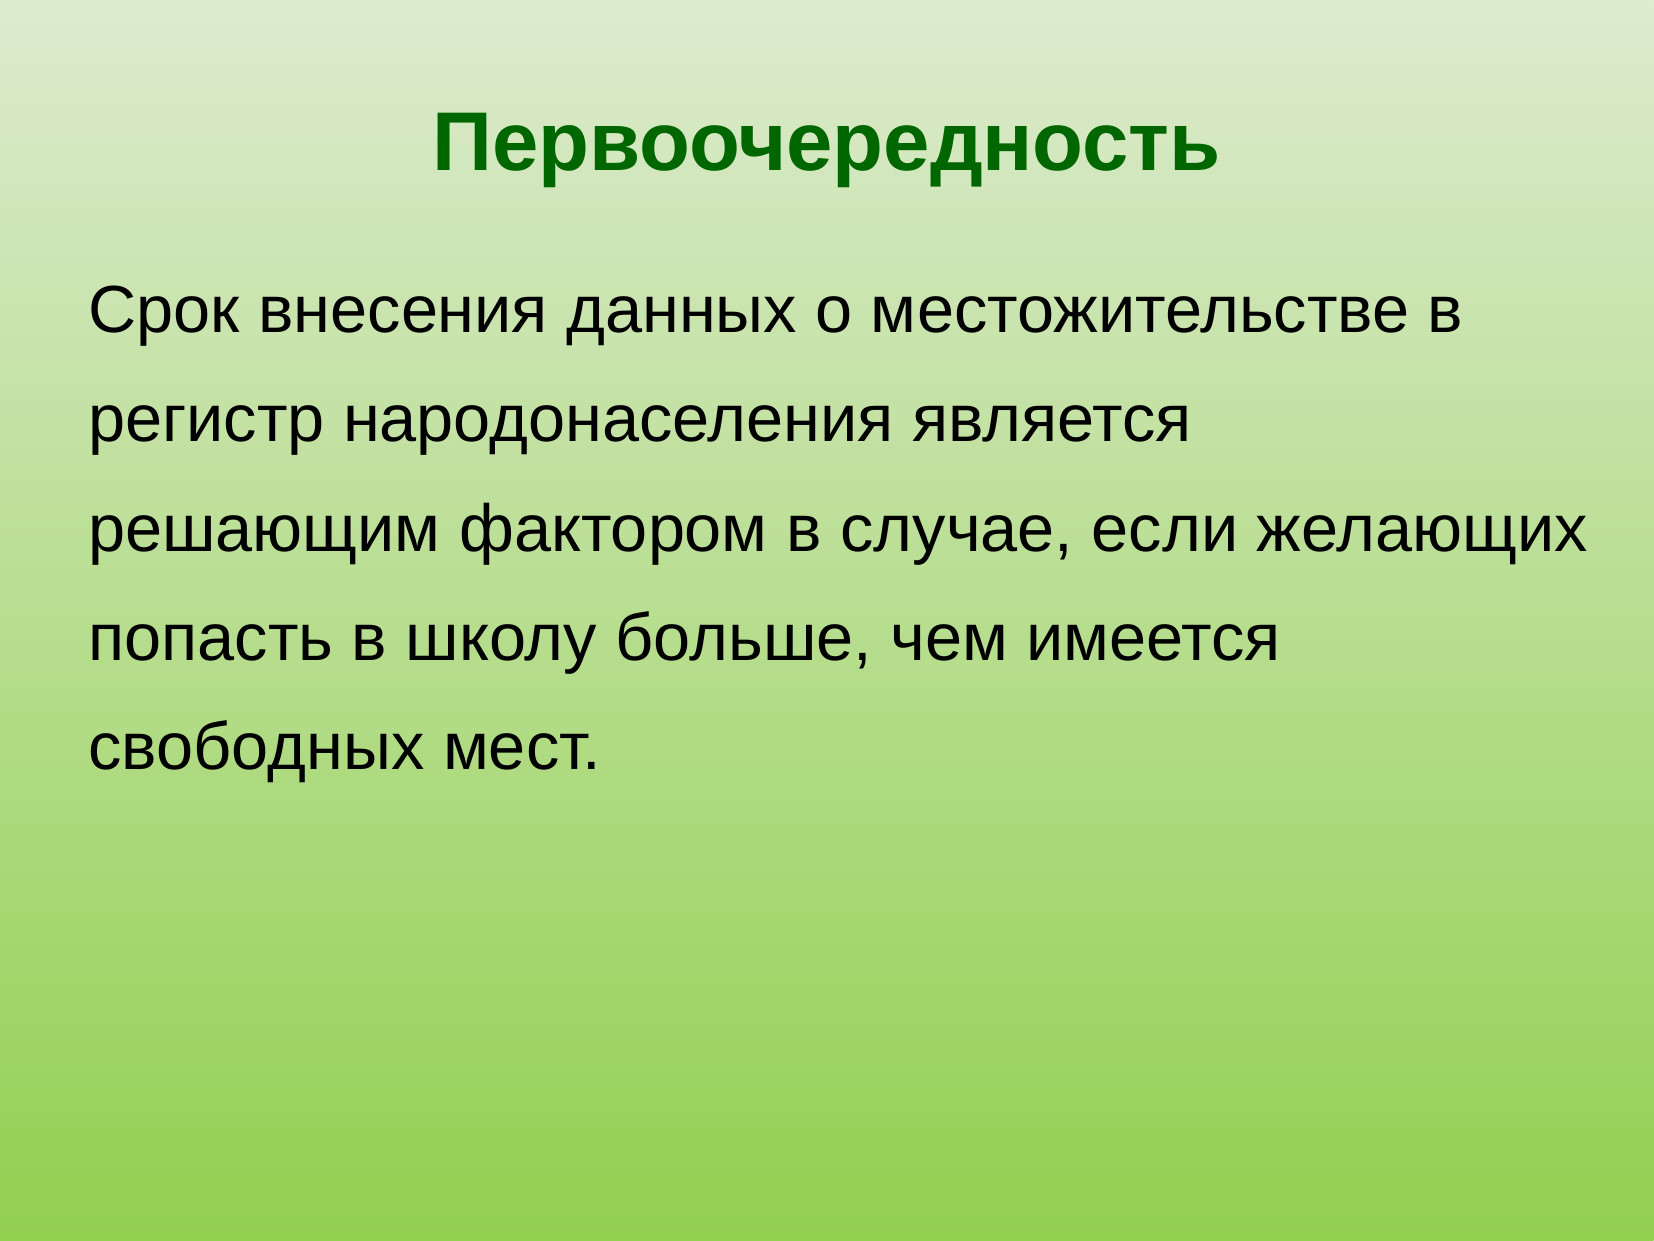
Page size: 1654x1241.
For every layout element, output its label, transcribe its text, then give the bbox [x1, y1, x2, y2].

title Первоочередность [0, 44, 1654, 231]
list Срок внесения данных о местожительстве в регистр народонаселения является решающим фактором в случае, если желающих попасть в школу больше, чем имеется свободных мест. [70, 265, 1595, 1022]
